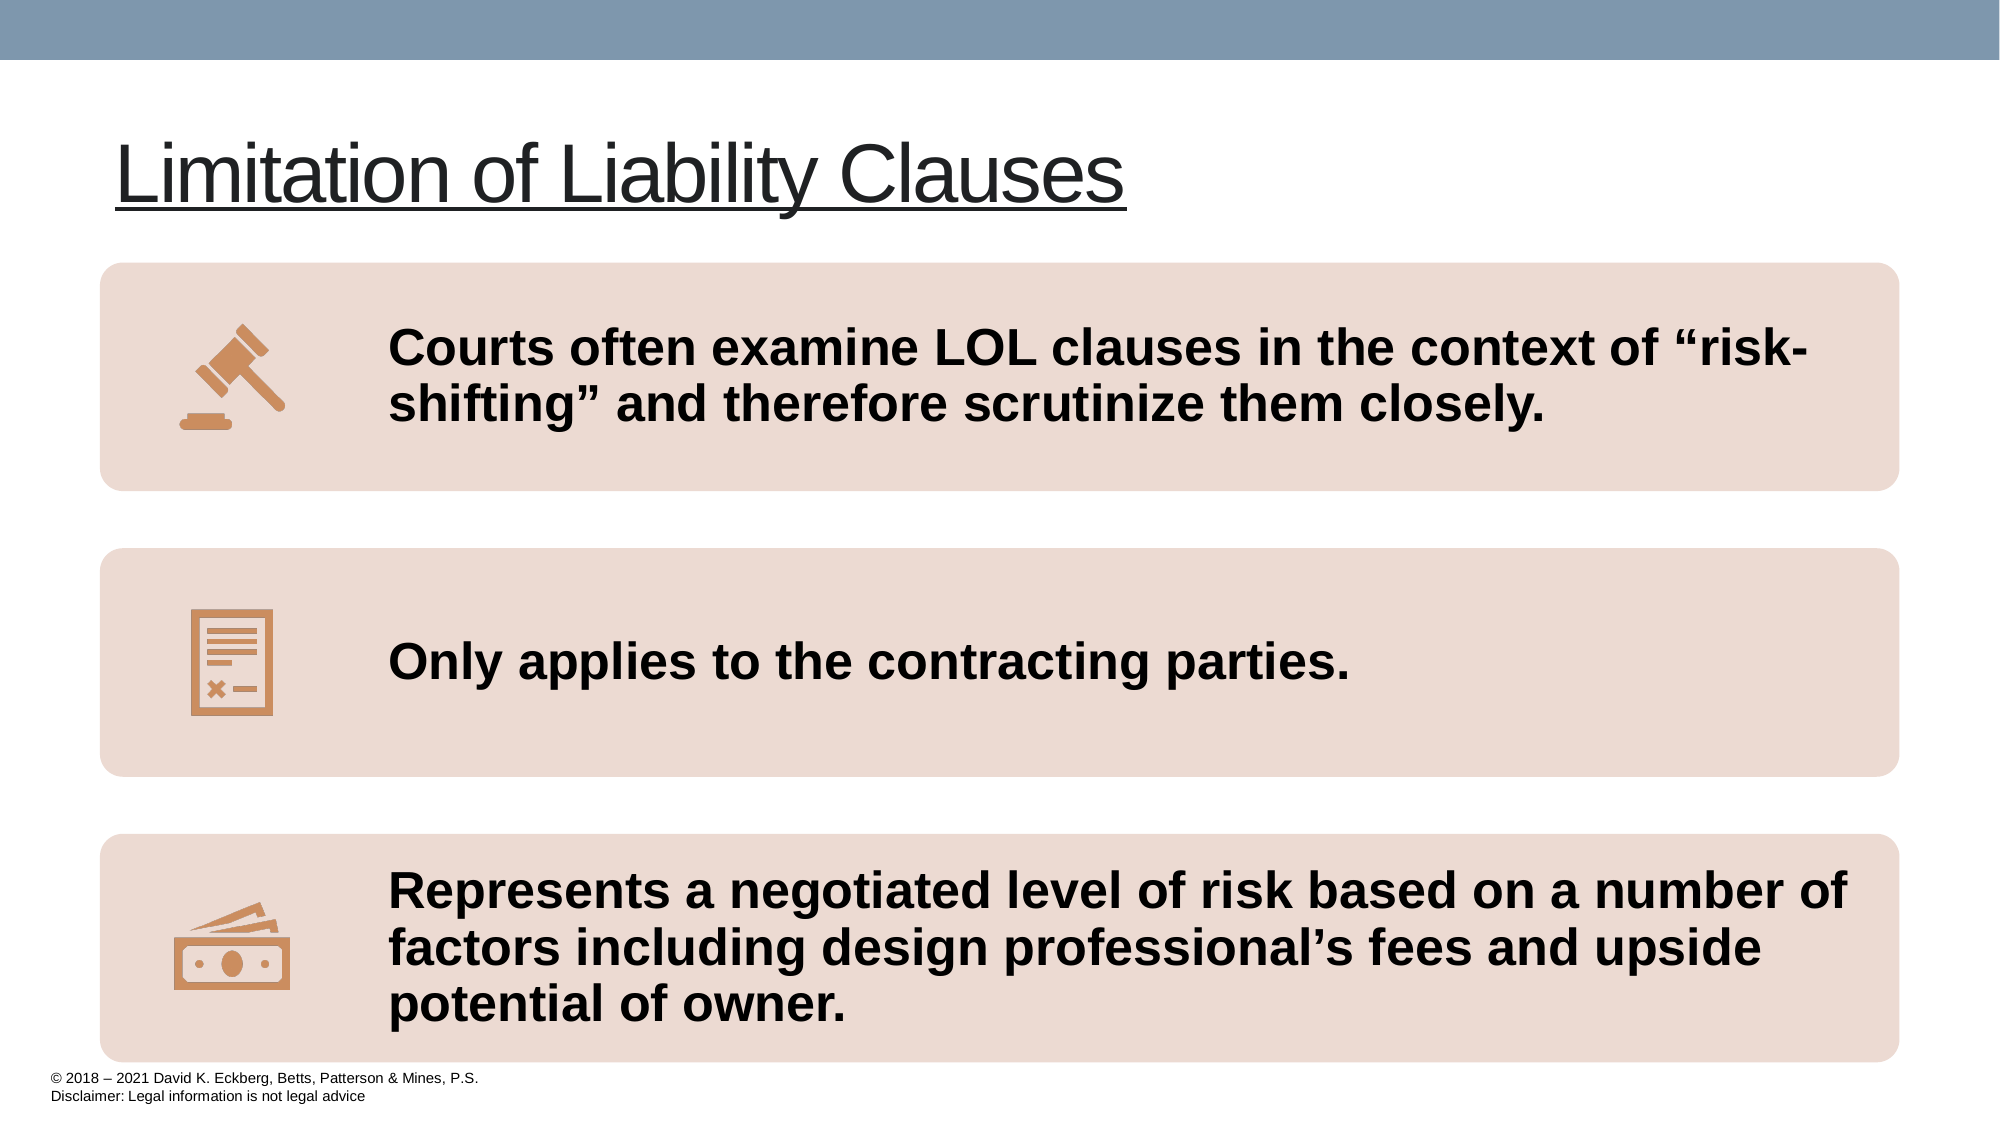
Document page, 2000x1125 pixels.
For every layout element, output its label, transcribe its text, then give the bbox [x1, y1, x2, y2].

picture [36, 1062, 507, 1114]
title Limitation of Liability Clauses [99, 87, 1900, 250]
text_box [99, 262, 1900, 1063]
